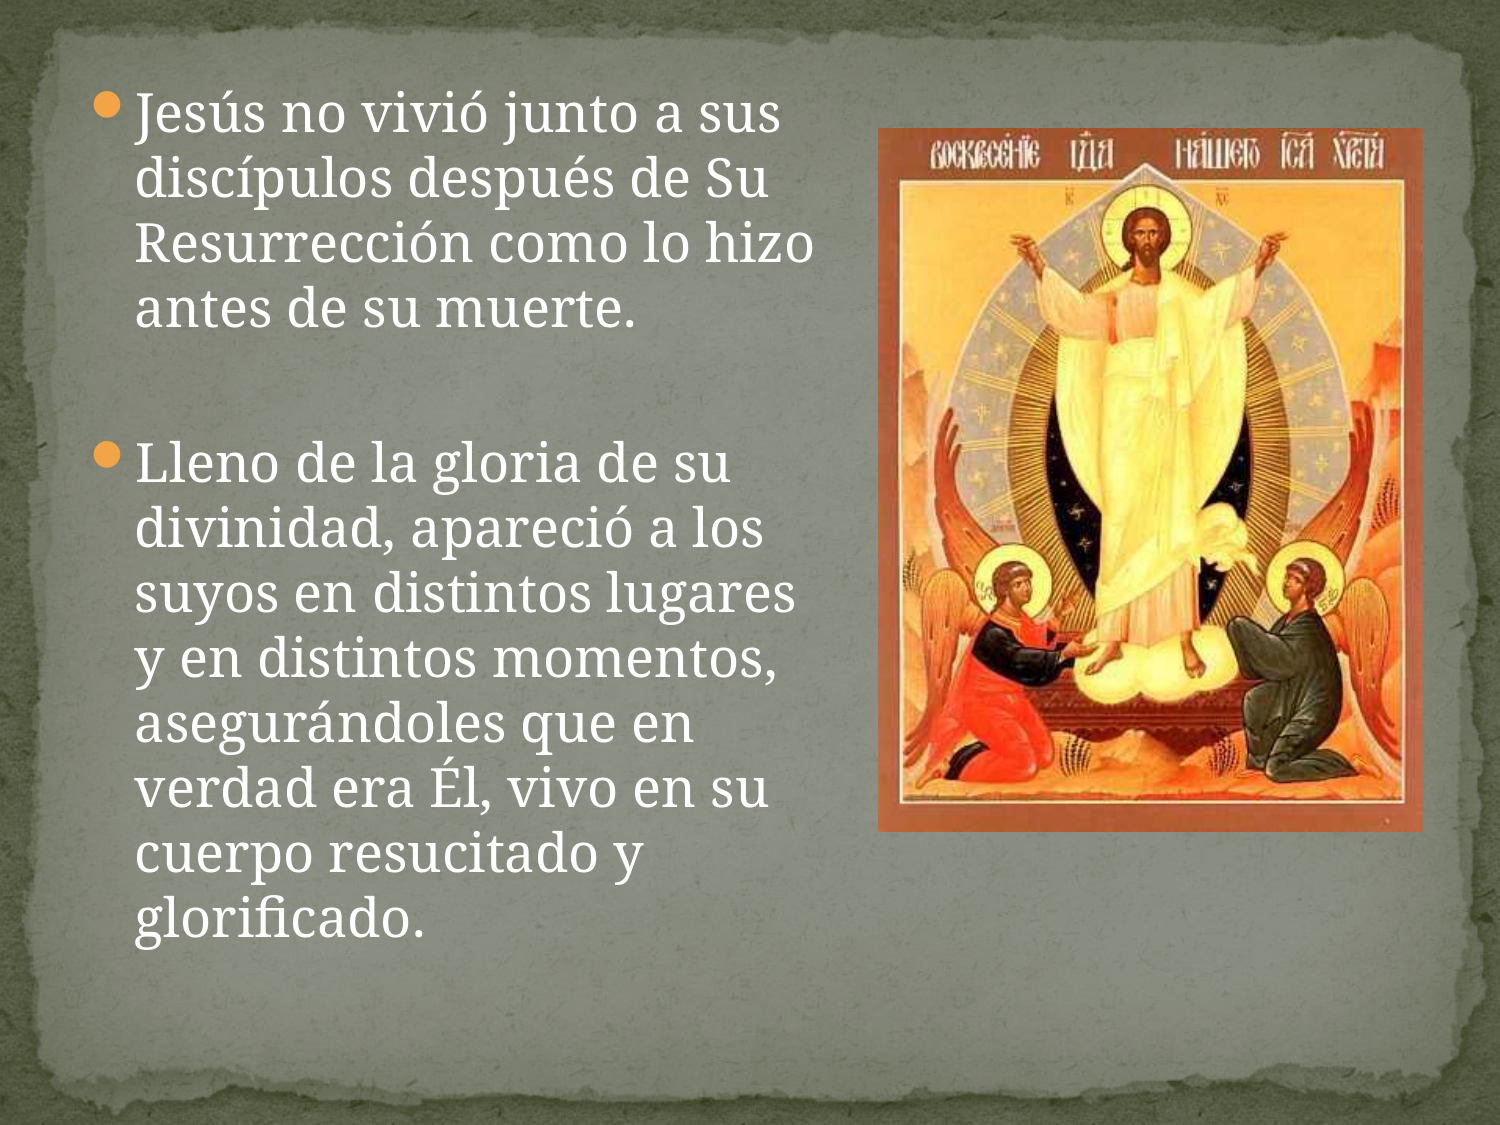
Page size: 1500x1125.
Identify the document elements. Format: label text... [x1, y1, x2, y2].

list Jesús no vivió junto a sus discípulos después de Su Resurrección como lo hizo antes de su muerte. Lleno de la gloria de su divinidad, apareció a los suyos en distintos lugares y en distintos momentos, asegurándoles que en verdad era Él, vivo en su cuerpo resucitado y glorificado. [75, 70, 832, 1000]
picture [878, 128, 1423, 832]
